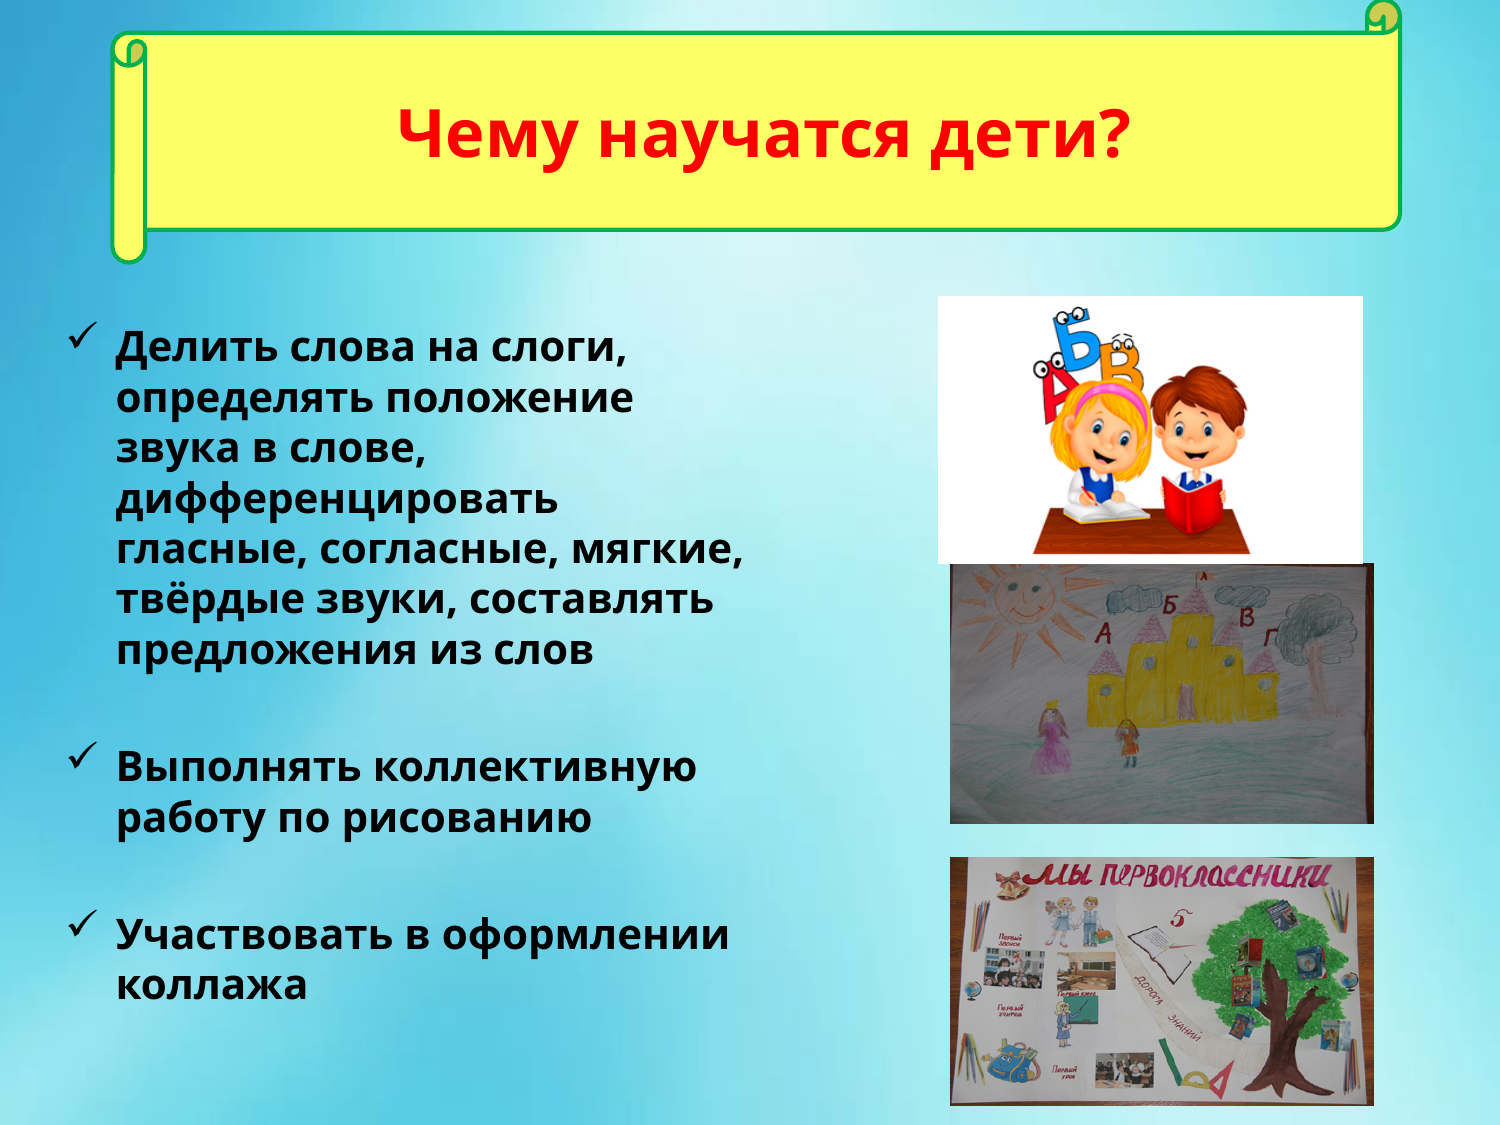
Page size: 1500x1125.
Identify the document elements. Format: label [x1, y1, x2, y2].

picture [950, 857, 1375, 1107]
list [0, 0, 1500, 1125]
picture [938, 296, 1375, 824]
